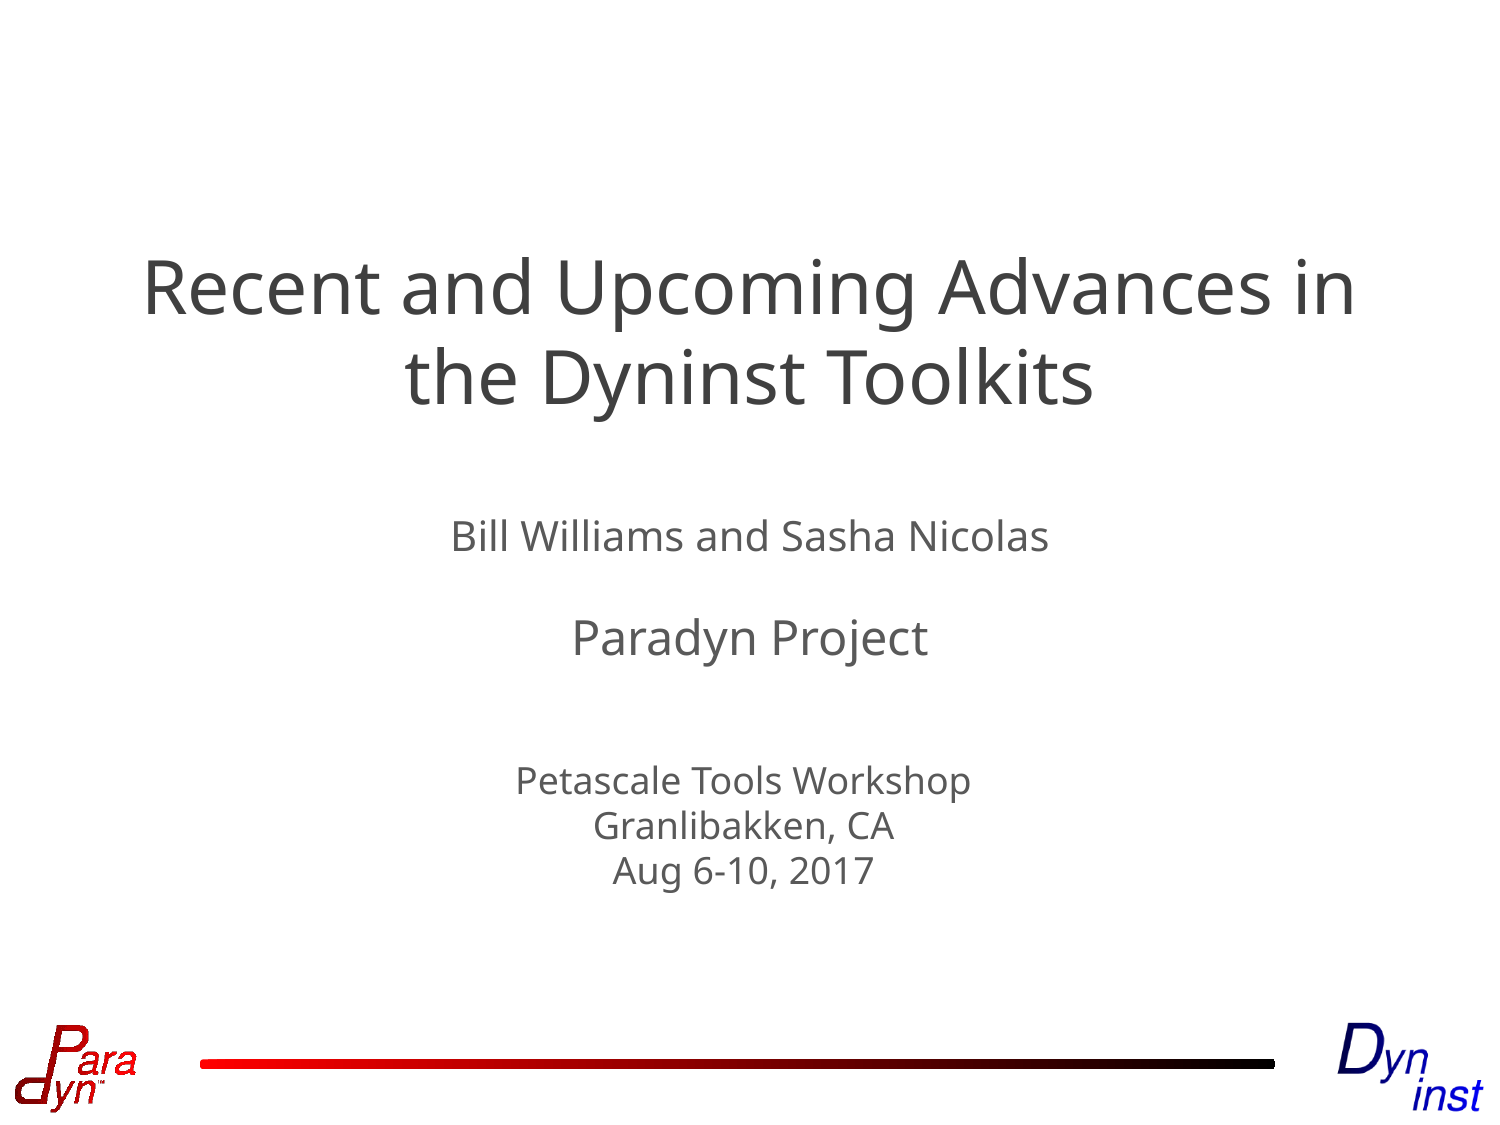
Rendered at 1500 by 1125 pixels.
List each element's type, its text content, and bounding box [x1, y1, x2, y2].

subtitle Bill Williams and Sasha Nicolas [224, 511, 1276, 613]
picture [12, 1022, 137, 1113]
picture [1337, 1022, 1488, 1113]
title Recent and Upcoming Advances in the Dyninst Toolkits [111, 208, 1388, 451]
